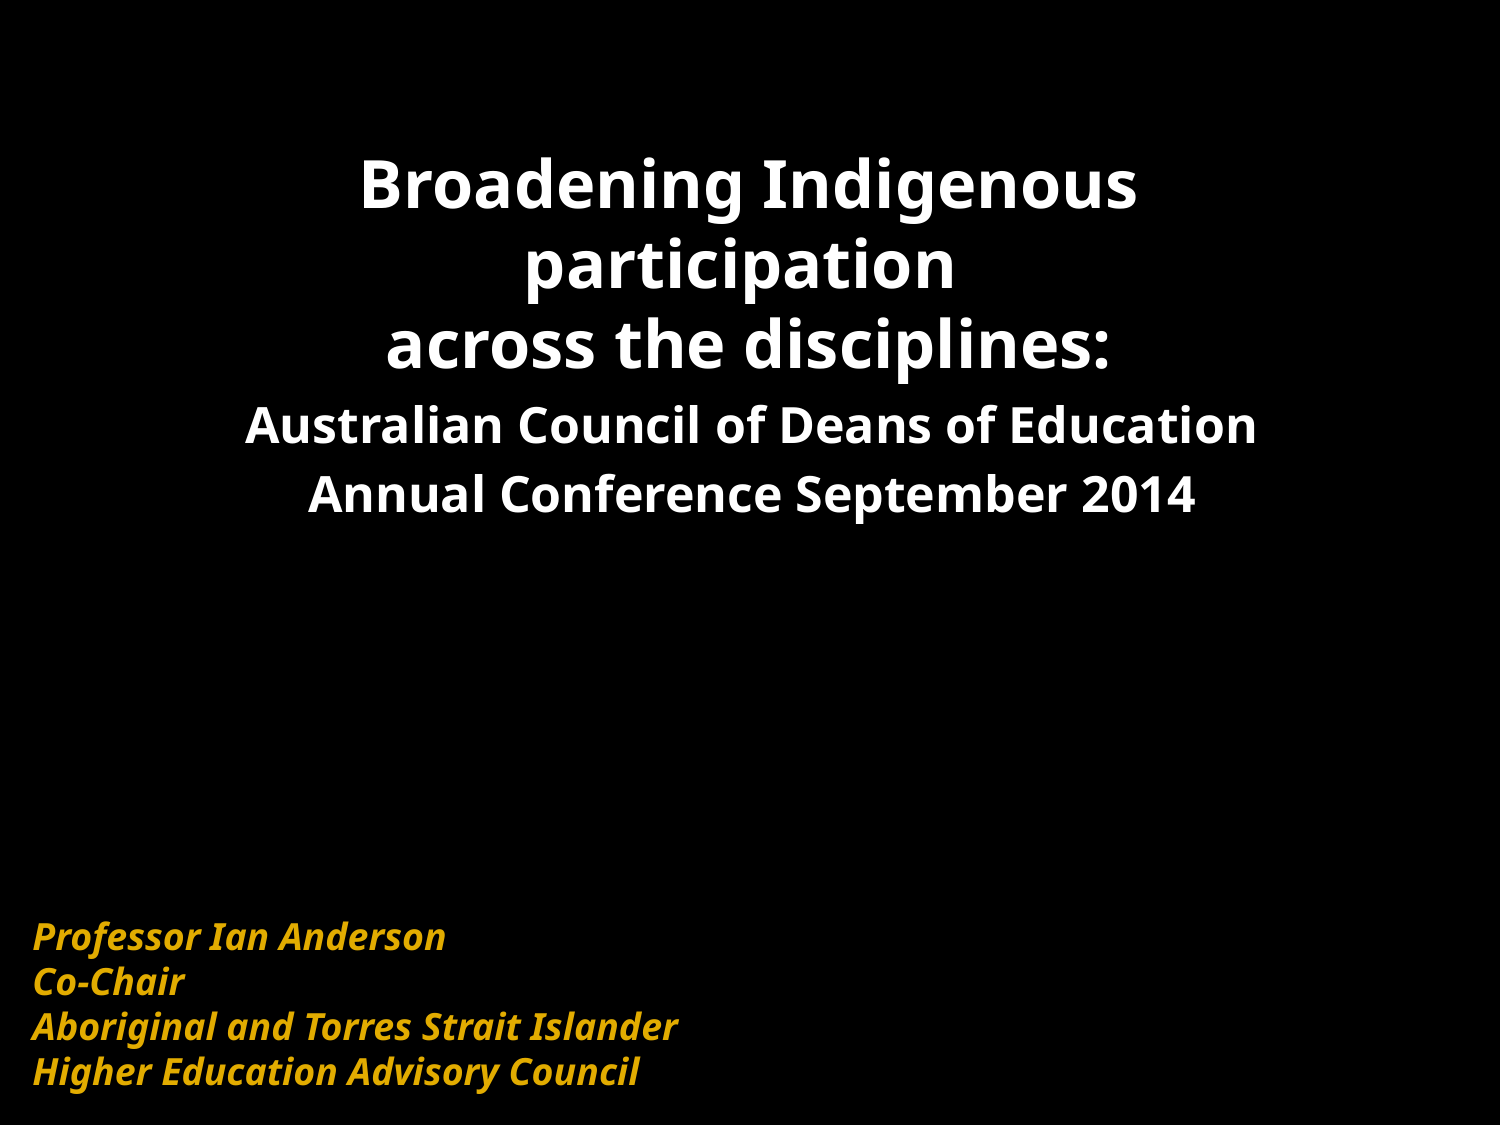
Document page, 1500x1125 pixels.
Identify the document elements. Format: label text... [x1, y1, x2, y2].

text_box Professor Ian Anderson Co-Chair Aboriginal and Torres Strait Islander Higher Education Advisory Council [17, 905, 1424, 1100]
text_box Australian Council of Deans of Education Annual Conference September 2014 [159, 385, 1322, 634]
title Broadening Indigenous participation across the disciplines: [122, 159, 1376, 445]
